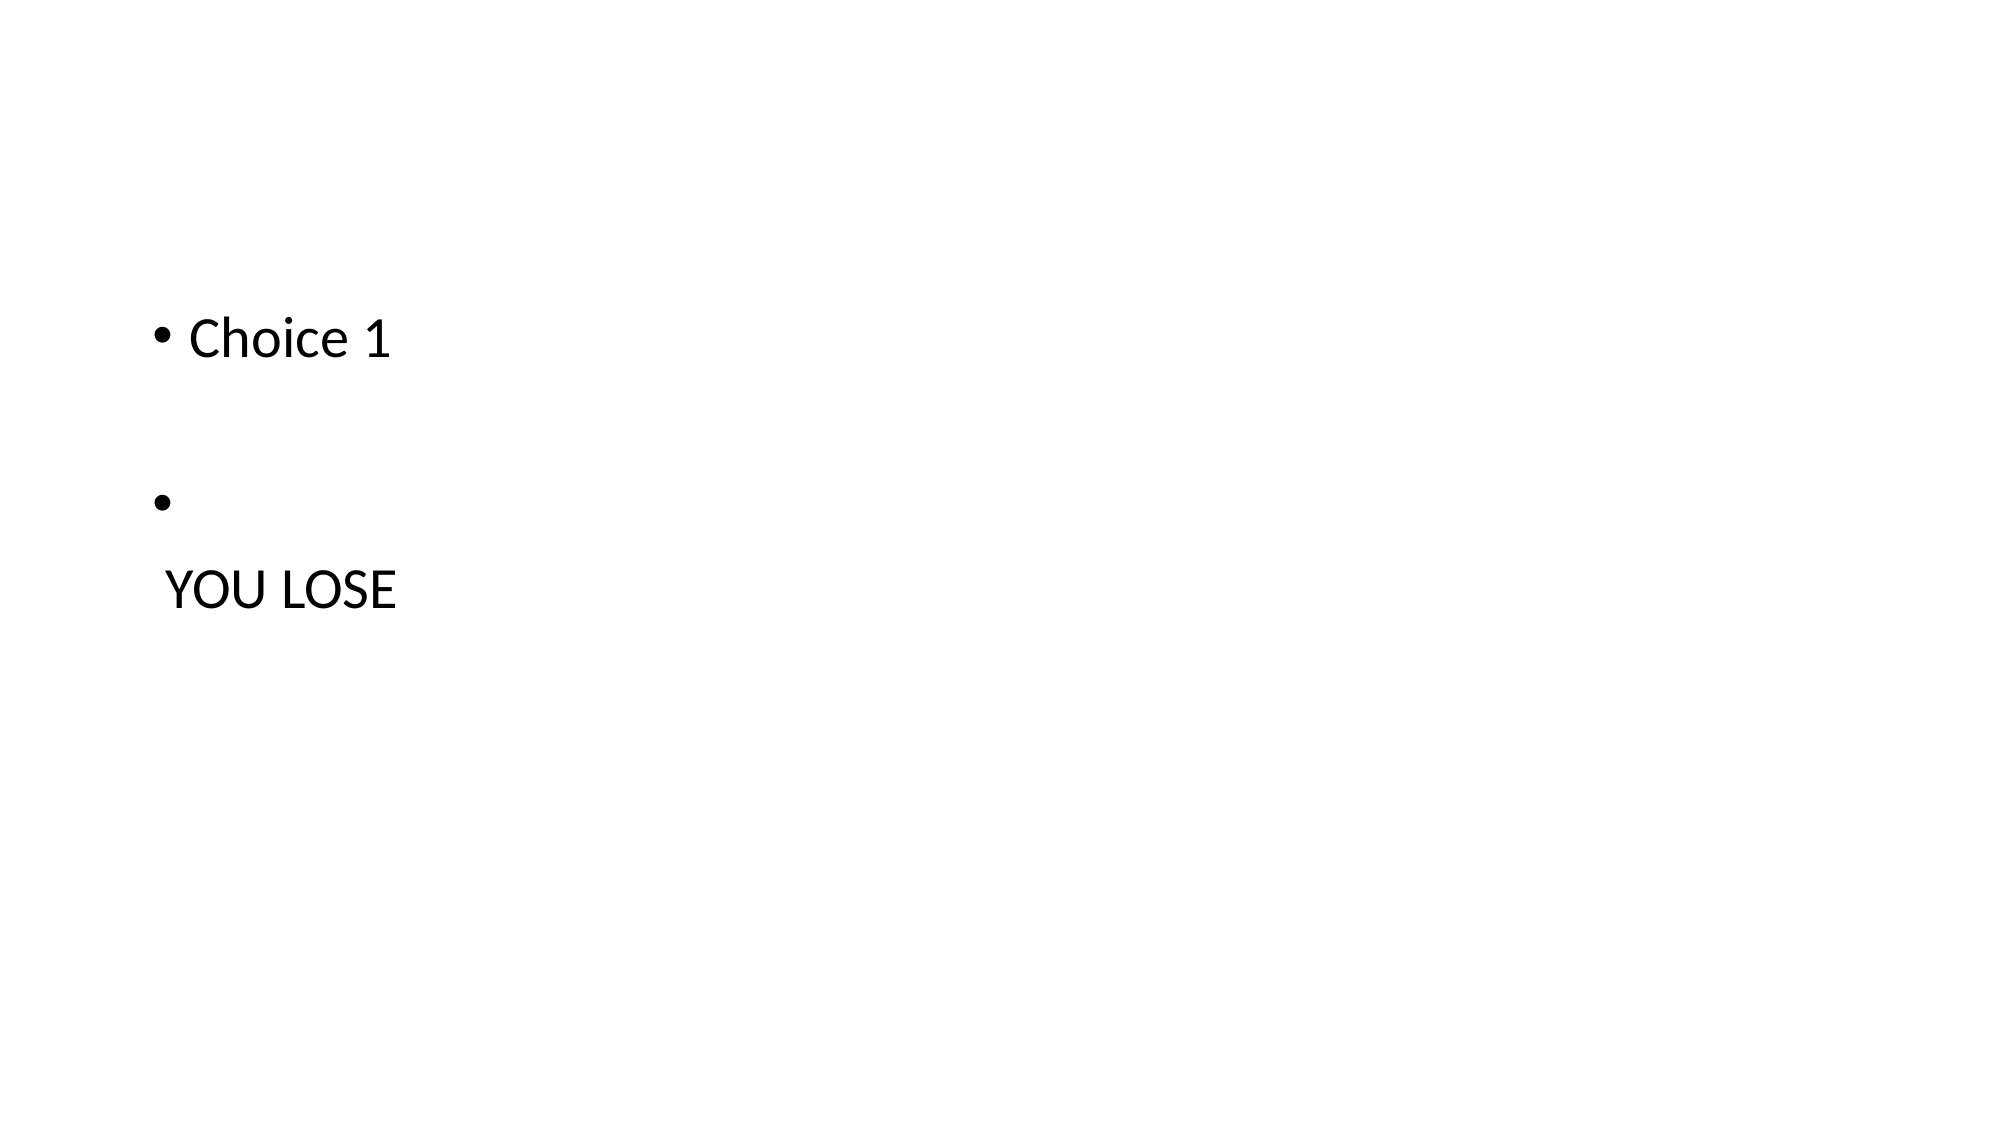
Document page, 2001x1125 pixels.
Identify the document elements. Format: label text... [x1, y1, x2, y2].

list Choice 1 YOU LOSE [137, 299, 1863, 1014]
